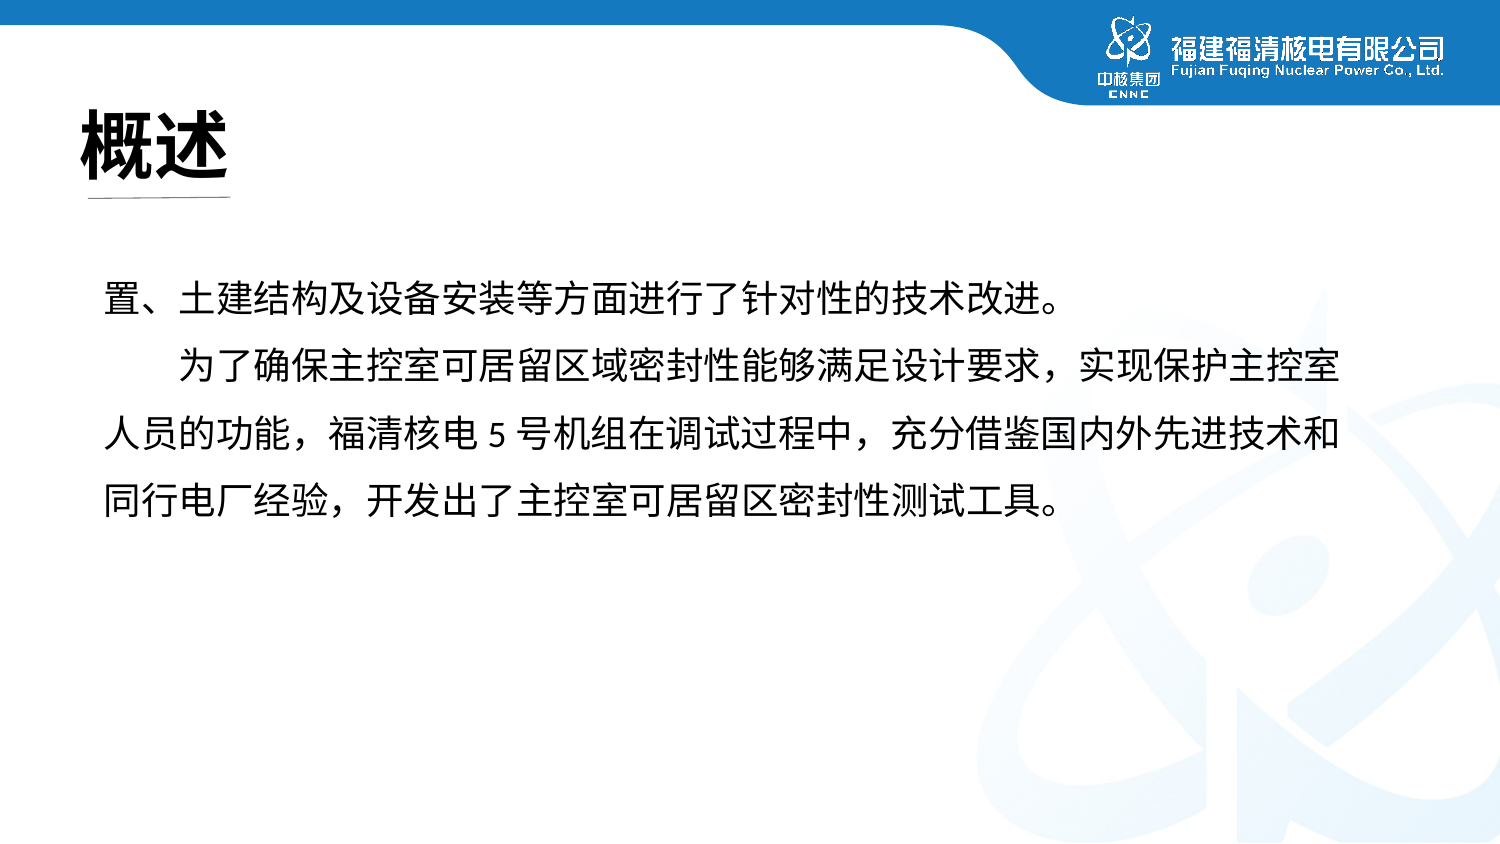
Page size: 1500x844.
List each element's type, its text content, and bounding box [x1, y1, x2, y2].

text_box 概述 [64, 91, 300, 196]
text_box 置、土建结构及设备安装等方面进行了针对性的技术改进。 为了确保主控室可居留区域密封性能够满足设计要求，实现保护主控室人员的功能，福清核电5号机组在调试过程中，充分借鉴国内外先进技术和同行电厂经验，开发出了主控室可居留区密封性测试工具。 [89, 244, 1376, 530]
picture [0, 26, 1500, 843]
